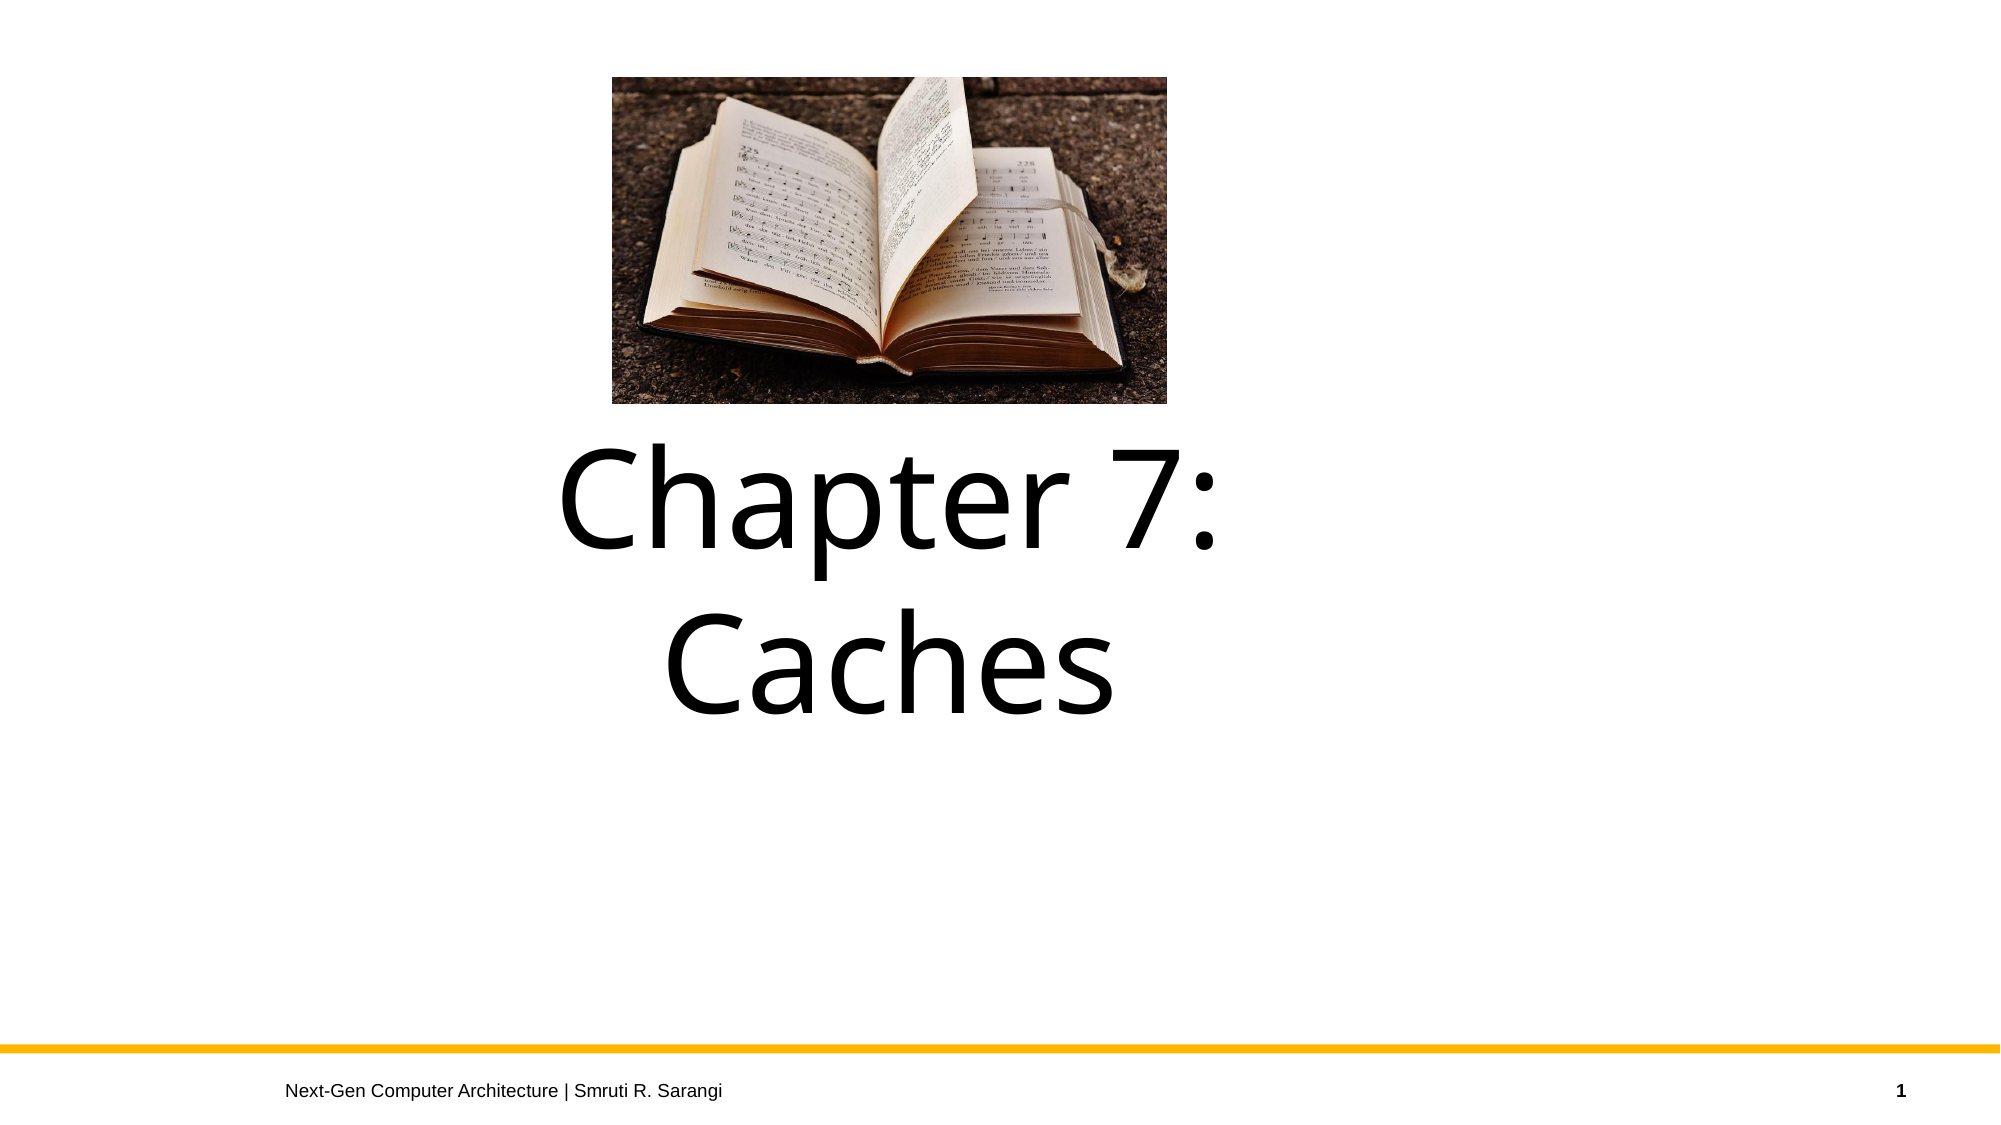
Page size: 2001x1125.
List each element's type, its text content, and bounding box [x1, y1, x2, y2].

footer Next-Gen Computer Architecture | Smruti R. Sarangi [270, 1071, 1471, 1109]
picture [612, 77, 1167, 404]
slide_number 1 [1711, 1071, 1922, 1109]
text_box Chapter 7: Caches [540, 403, 1239, 748]
